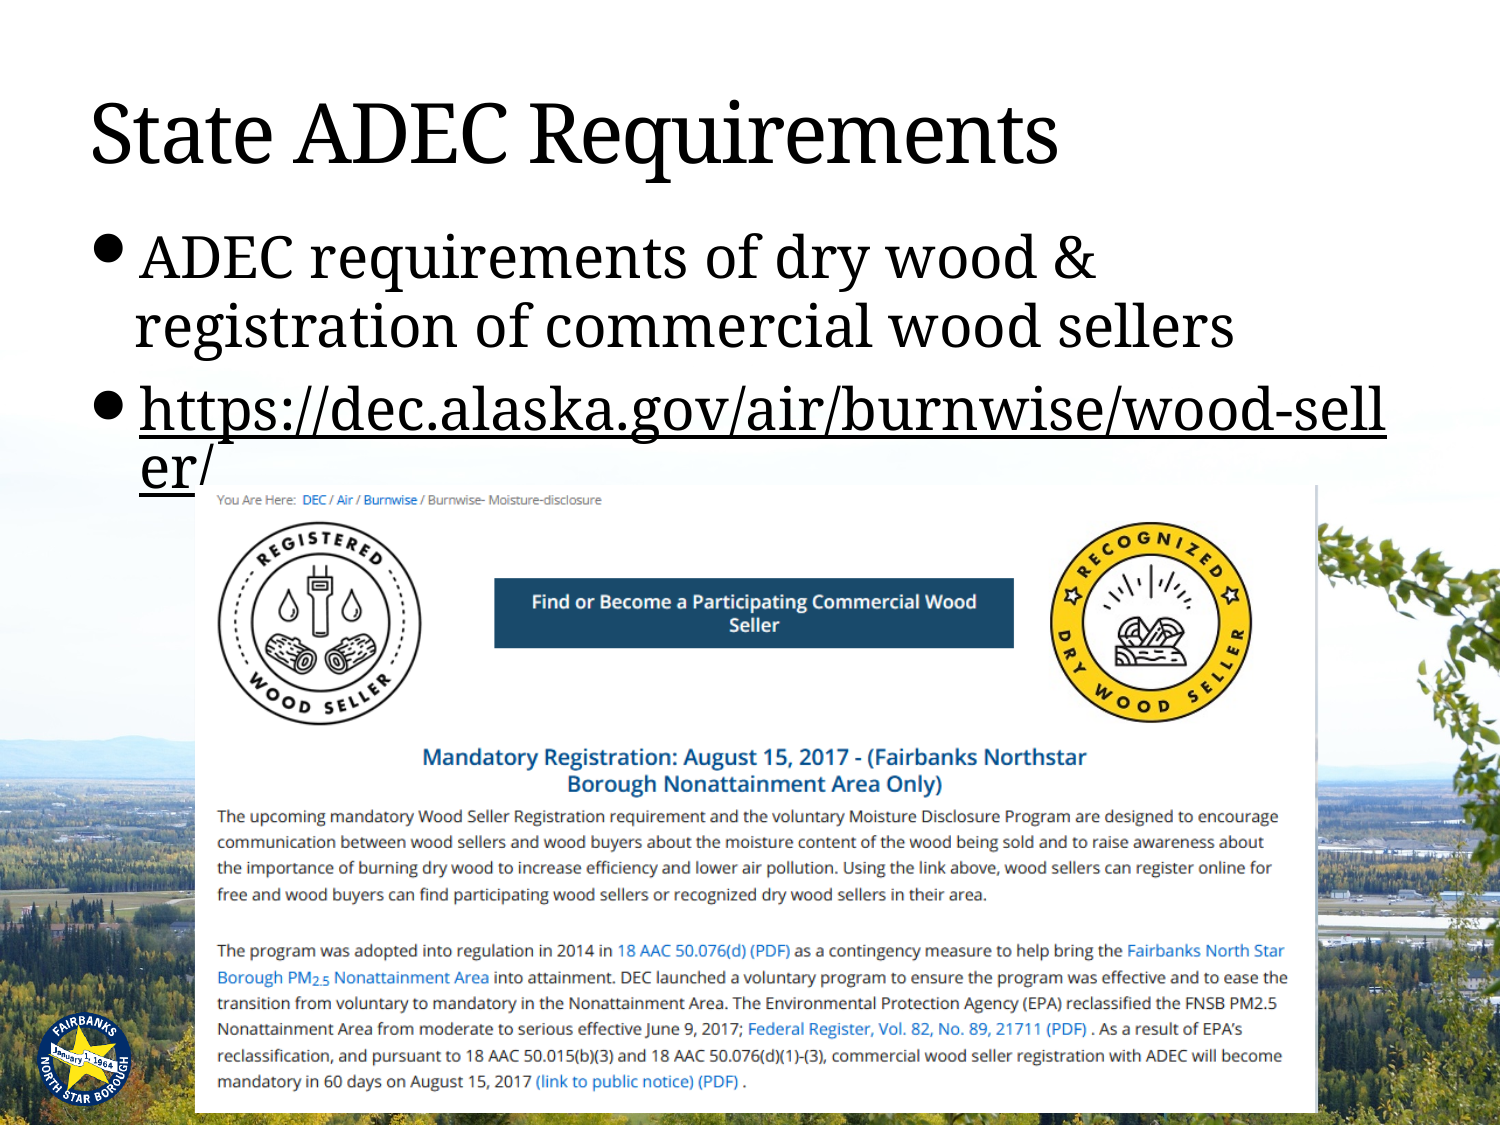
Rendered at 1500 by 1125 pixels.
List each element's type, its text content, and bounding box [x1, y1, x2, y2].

list ADEC requirements of dry wood & registration of commercial wood sellers https://dec.alaska.gov/air/burnwise/wood-seller/ [75, 212, 1425, 963]
title State ADEC Requirements [74, 24, 1425, 188]
picture [0, 350, 1500, 1125]
